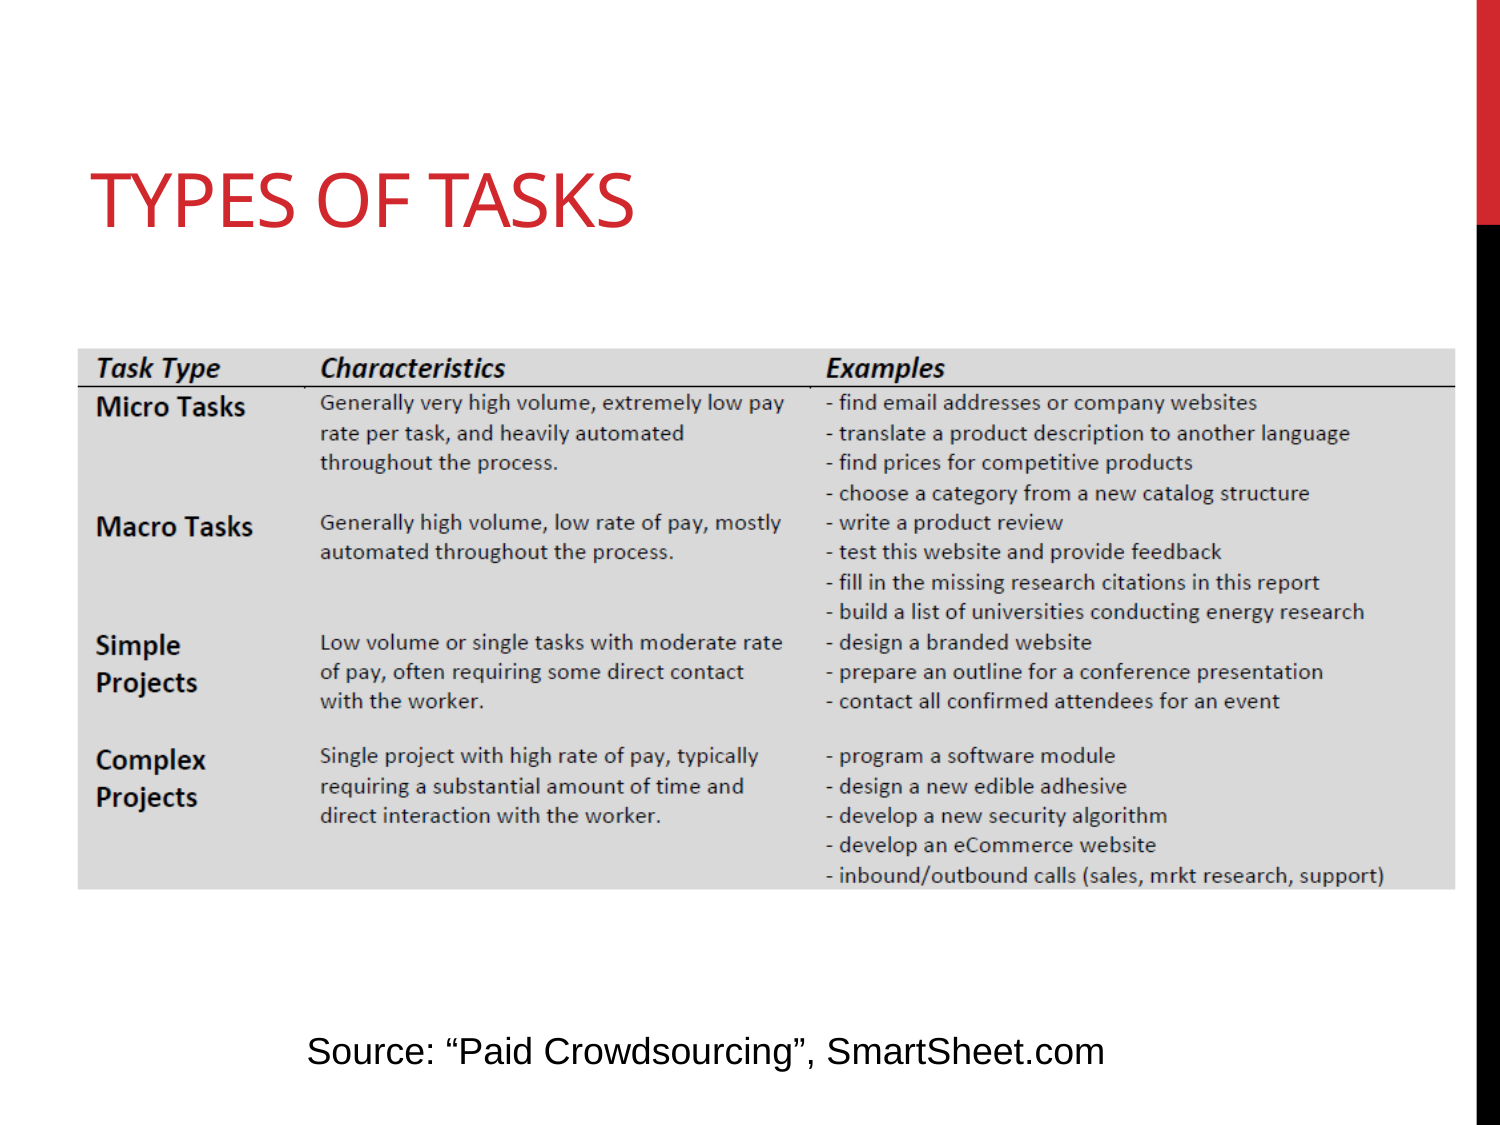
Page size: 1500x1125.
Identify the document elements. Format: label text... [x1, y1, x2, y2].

text_box Source: “Paid Crowdsourcing”, SmartSheet.com [291, 1019, 1121, 1080]
title Types of Tasks [75, 25, 1025, 250]
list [69, 341, 1466, 903]
